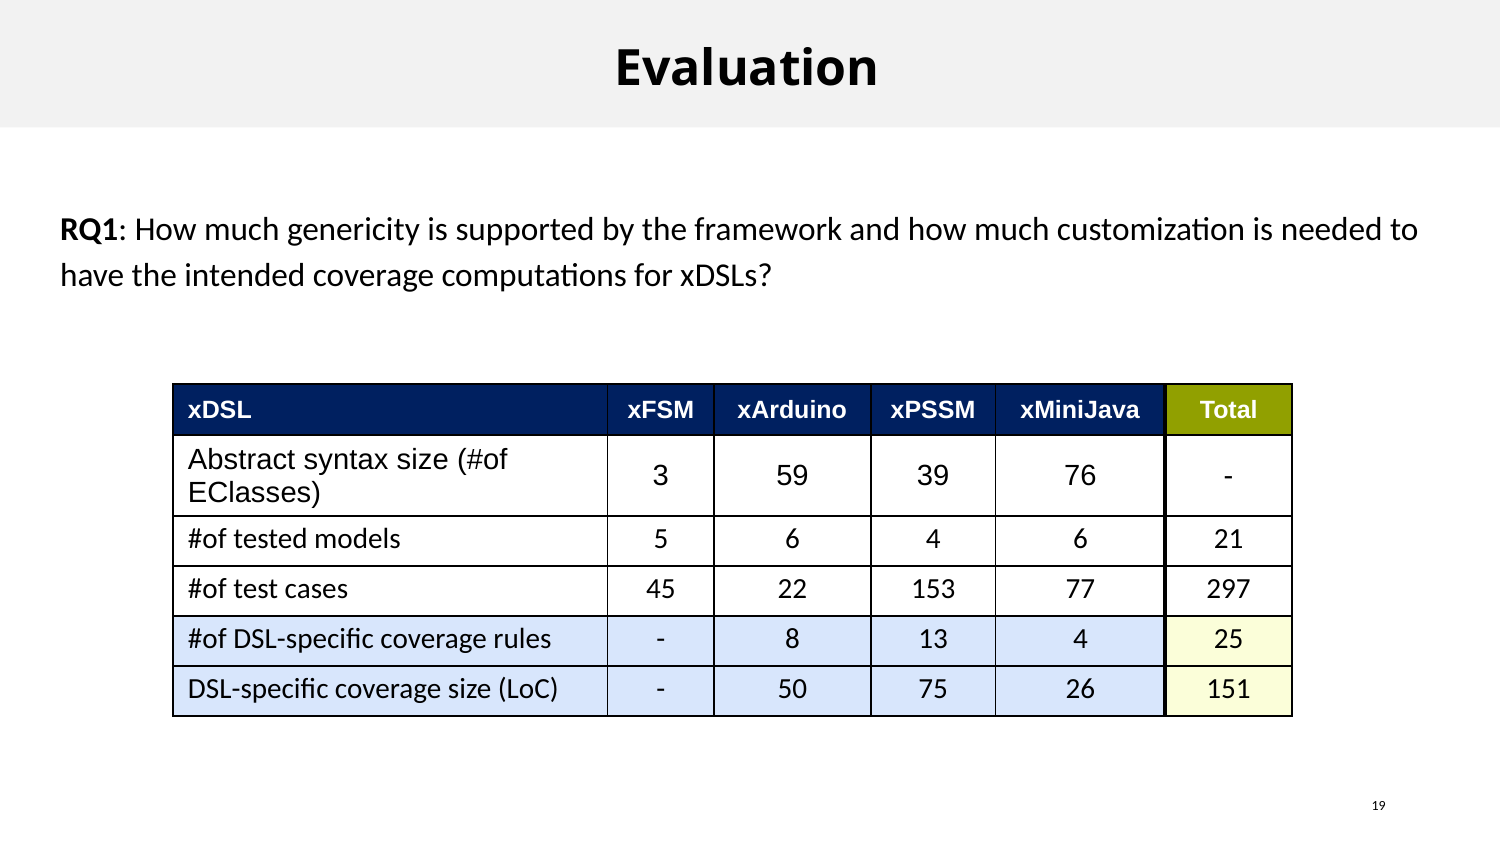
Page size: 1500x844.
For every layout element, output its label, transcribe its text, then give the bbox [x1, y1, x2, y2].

table_cell 6 [715, 517, 870, 565]
table_cell 4 [996, 617, 1163, 665]
table_cell 50 [715, 667, 870, 715]
table_cell 6 [996, 517, 1163, 565]
table_cell 5 [608, 517, 713, 565]
table_header xMiniJava [996, 385, 1163, 434]
table_cell - [608, 667, 713, 715]
table_cell 39 [872, 436, 995, 515]
text_box Evaluation [45, 9, 1462, 130]
table_cell 4 [872, 517, 995, 565]
text_box RQ1: How much genericity is supported by the framework and how much customization is needed to have the intended coverage computations for xDSLs? [45, 186, 1455, 308]
table_header xFSM [608, 385, 713, 434]
table_cell 8 [715, 617, 870, 665]
table_cell #of tested models [174, 517, 607, 565]
table_cell DSL-specific coverage size (LoC) [174, 667, 607, 715]
table_cell #of test cases [174, 567, 607, 615]
table_cell 3 [608, 436, 713, 515]
table_cell Abstract syntax size (#of EClasses) [174, 436, 607, 515]
table_cell 59 [715, 436, 870, 515]
table_cell 77 [996, 567, 1163, 615]
table_cell 297 [1167, 567, 1291, 615]
table_cell 76 [996, 436, 1163, 515]
table_cell 153 [872, 567, 995, 615]
table_header xPSSM [872, 385, 995, 434]
table_cell 45 [608, 567, 713, 615]
table_cell 75 [872, 667, 995, 715]
table_header Total [1167, 385, 1291, 434]
table_header xArduino [715, 385, 870, 434]
table_cell 26 [996, 667, 1163, 715]
table_header xDSL [174, 385, 607, 434]
table_cell 25 [1167, 617, 1291, 665]
table_cell - [1167, 436, 1291, 515]
table_cell 13 [872, 617, 995, 665]
table_cell 151 [1167, 667, 1291, 715]
table_cell - [608, 617, 713, 665]
slide_number 19 [1059, 782, 1397, 827]
table_cell #of DSL-specific coverage rules [174, 617, 607, 665]
table_cell 21 [1167, 517, 1291, 565]
table_cell 22 [715, 567, 870, 615]
